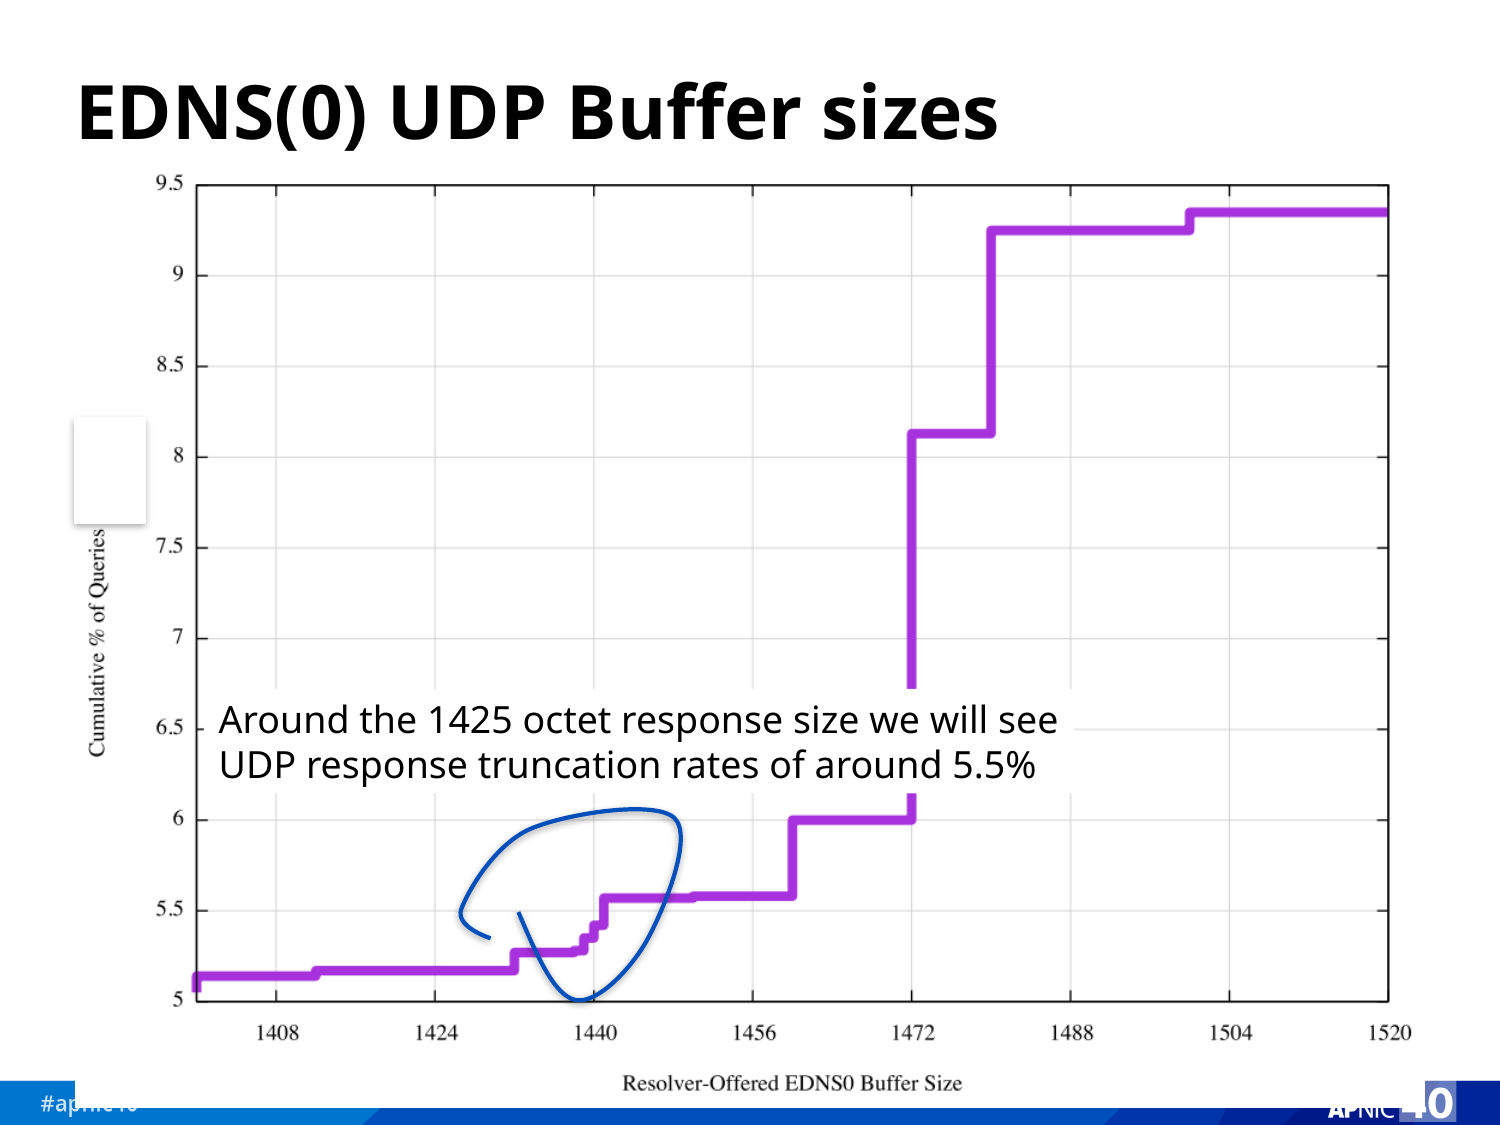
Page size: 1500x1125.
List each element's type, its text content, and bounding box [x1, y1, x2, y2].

picture [0, 1071, 74, 1125]
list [74, 161, 1426, 1125]
picture [1426, 1071, 1500, 1125]
title EDNS(0) UDP Buffer sizes [75, 15, 1425, 161]
